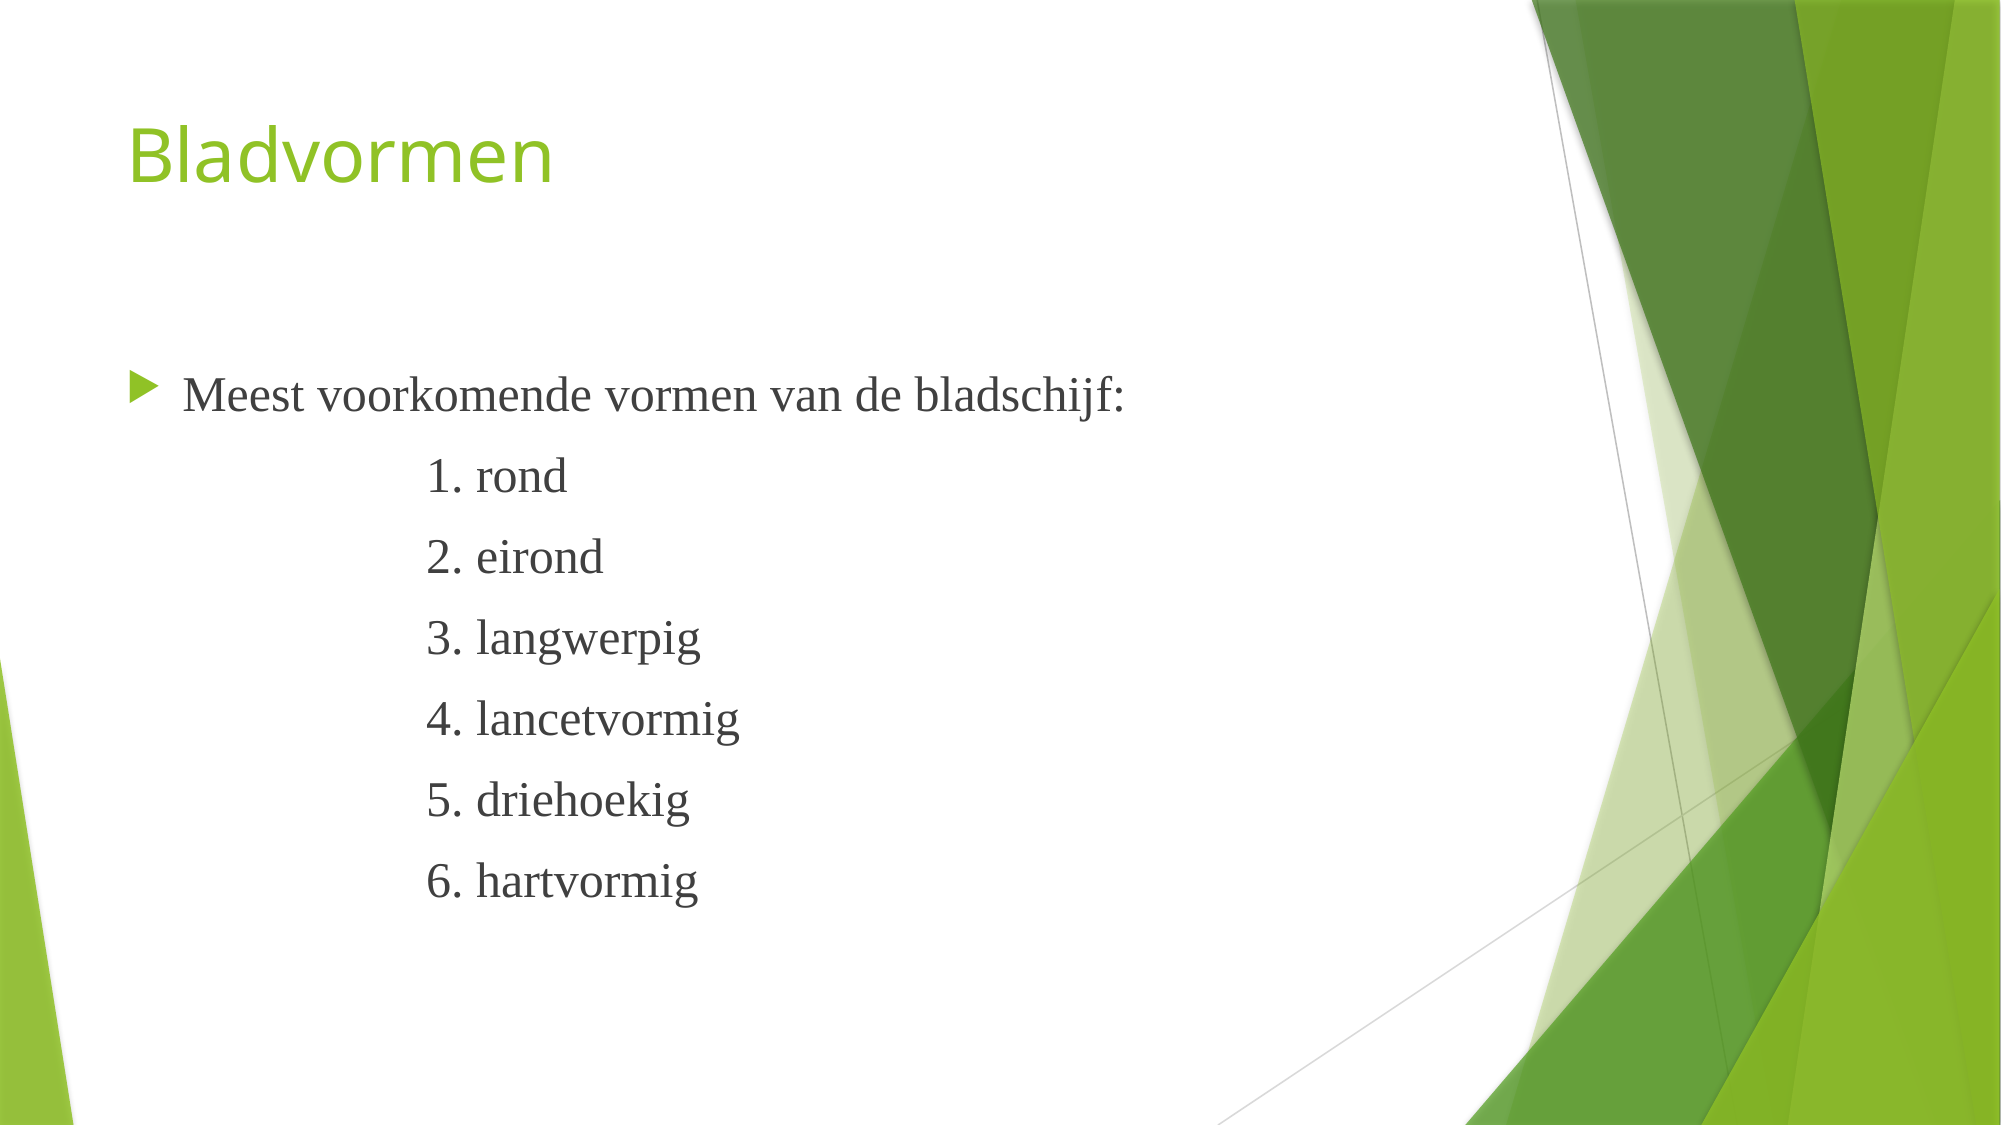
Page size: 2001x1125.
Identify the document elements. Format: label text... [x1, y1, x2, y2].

list Meest voorkomende vormen van de bladschijf: 1. rond 2. eirond 3. langwerpig 4. lancetvormig 5. driehoekig 6. hartvormig [111, 354, 1522, 992]
title Bladvormen [111, 99, 1522, 317]
